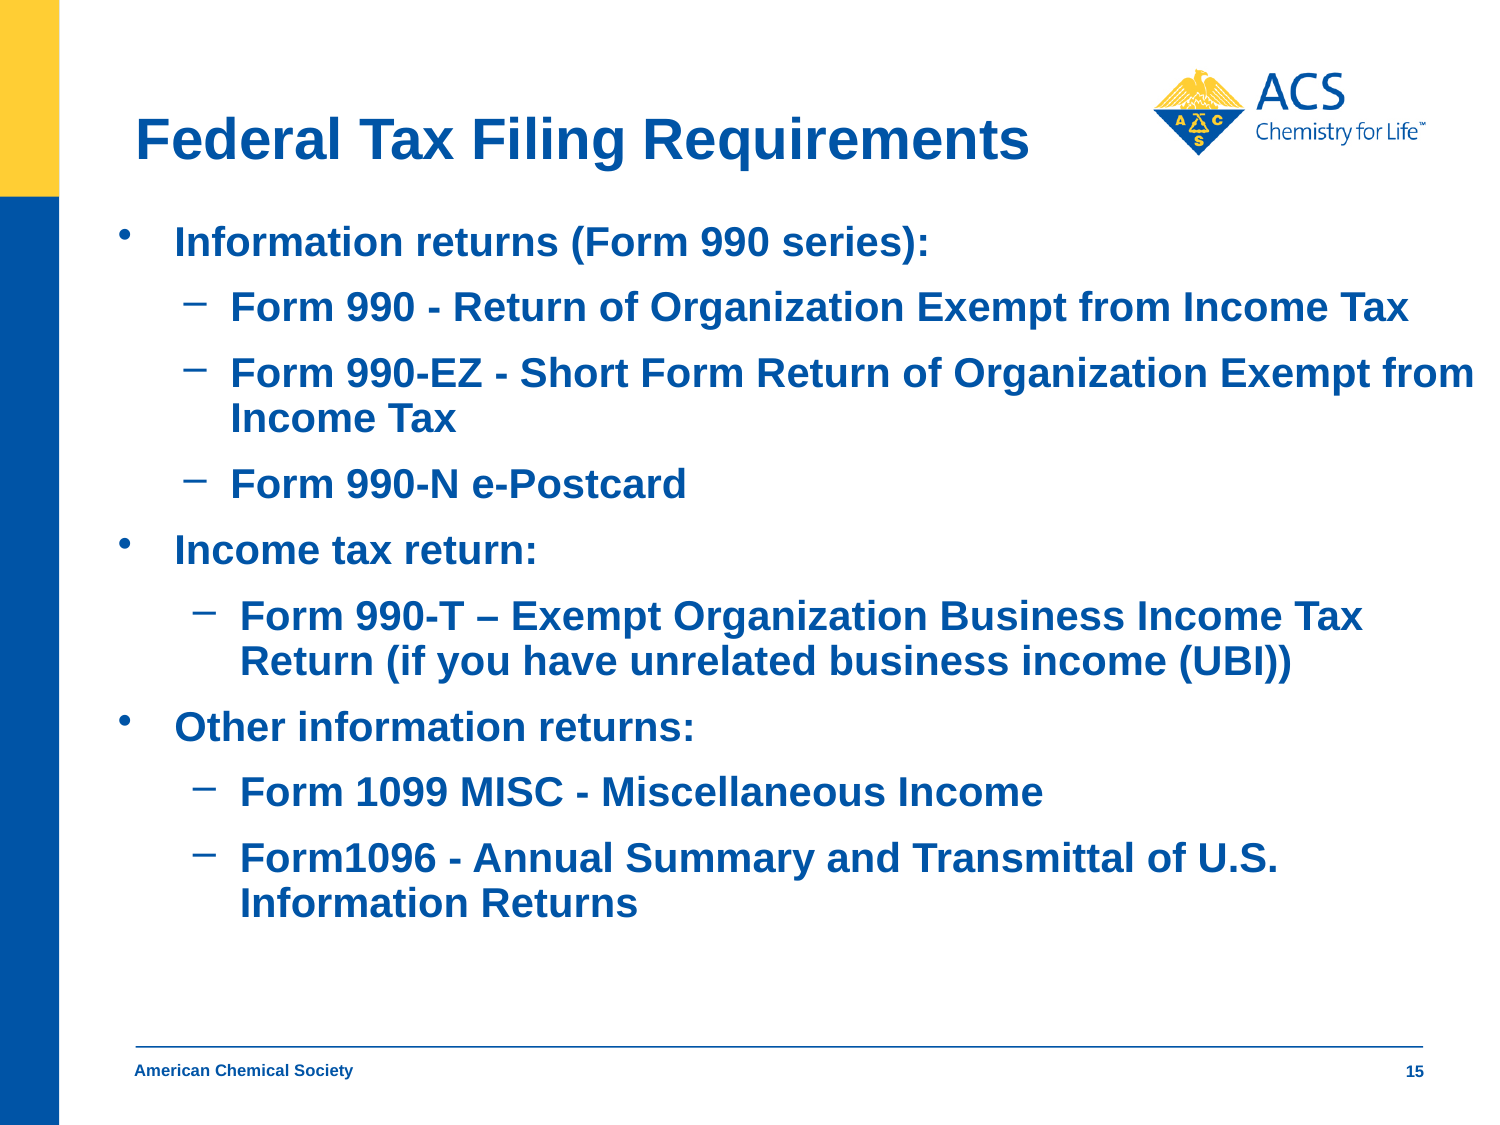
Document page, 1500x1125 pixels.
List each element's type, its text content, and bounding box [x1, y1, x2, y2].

picture [1151, 66, 1428, 158]
list Information returns (Form 990 series): Form 990 - Return of Organization Exempt from Income Tax Form 990-EZ - Short Form Return of Organization Exempt from Income Tax Form 990-N e-Postcard Income tax return: Form 990-T – Exempt Organization Business Income Tax Return (if you have unrelated business income (UBI)) Other information returns: Form 1099 MISC - Miscellaneous Income Form1096 - Annual Summary and Transmittal of U.S. Information Returns [117, 220, 1483, 1000]
title Federal Tax Filing Requirements [135, 54, 1057, 173]
footer American Chemical Society [134, 1060, 610, 1106]
slide_number 15 [1133, 1060, 1425, 1108]
